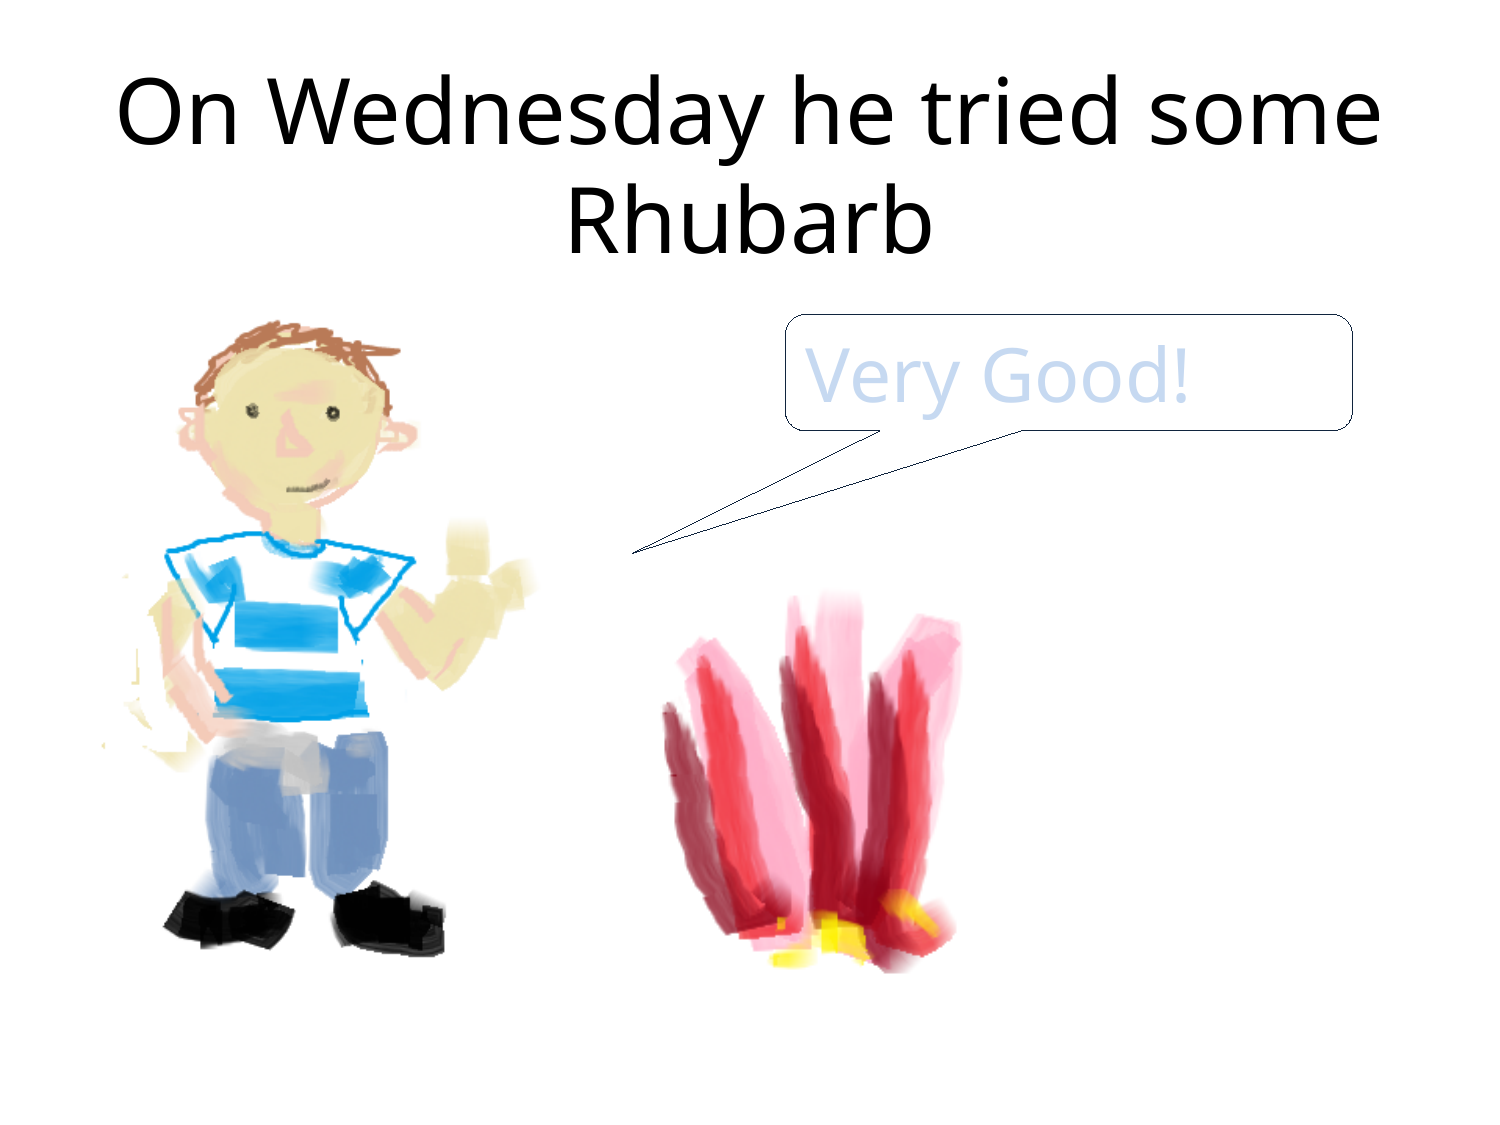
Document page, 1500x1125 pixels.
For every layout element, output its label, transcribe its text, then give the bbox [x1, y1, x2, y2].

picture [655, 550, 987, 1000]
text_box On Wednesday he tried some Rhubarb [74, 45, 1425, 233]
picture [88, 278, 552, 973]
text_box Very Good! [632, 314, 1353, 554]
